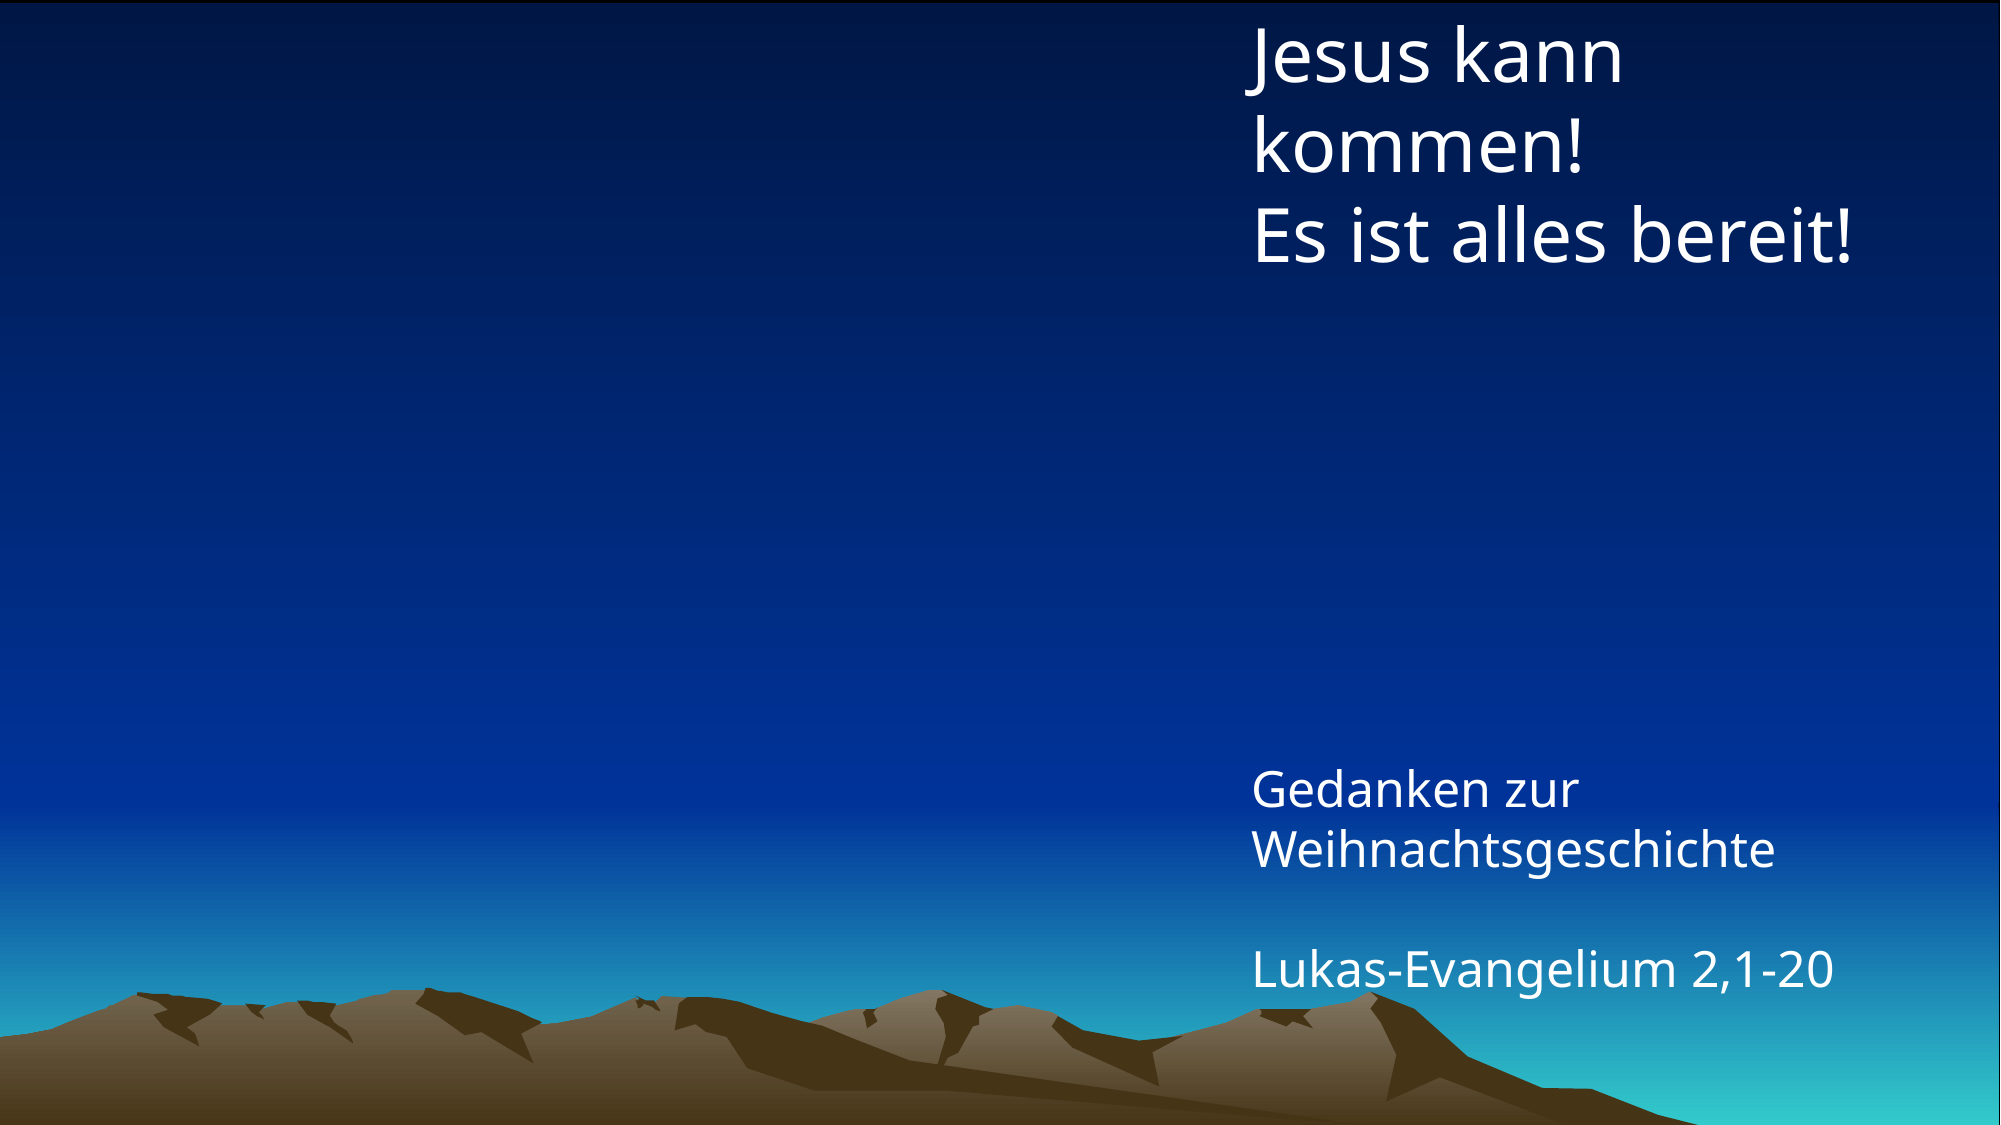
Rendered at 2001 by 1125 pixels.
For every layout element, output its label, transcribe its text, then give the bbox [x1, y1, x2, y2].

title Jesus kann kommen! Es ist alles bereit! Gedanken zur Weihnachtsgeschichte Lukas-Evangelium 2,1-20 [1236, 0, 1993, 1005]
